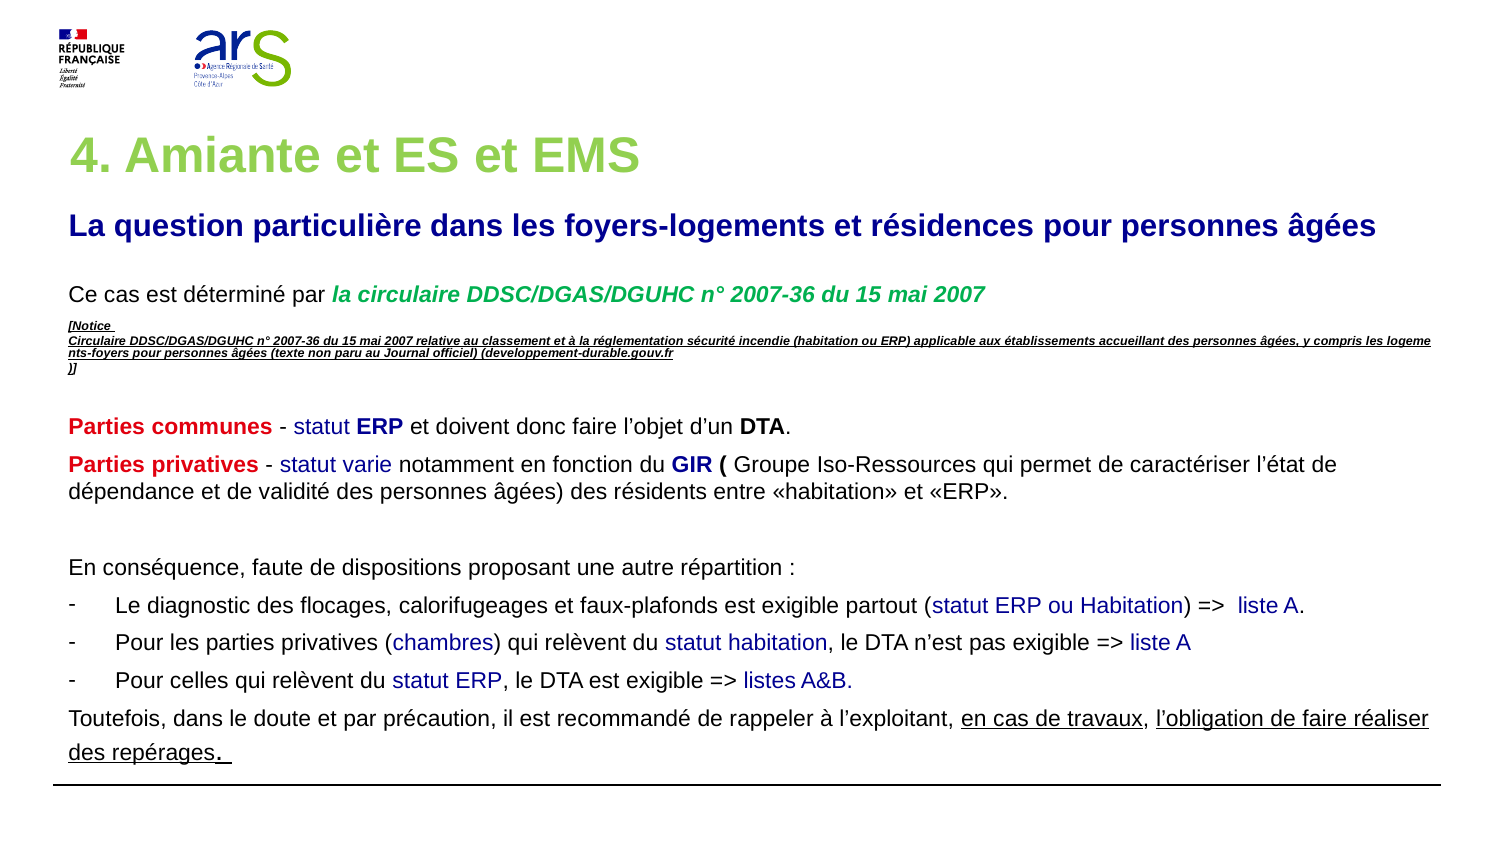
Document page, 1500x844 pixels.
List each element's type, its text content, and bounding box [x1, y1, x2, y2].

list La question particulière dans les foyers-logements et résidences pour personnes âgées [53, 204, 1436, 245]
list Ce cas est déterminé par la circulaire DDSC/DGAS/DGUHC n° 2007-36 du 15 mai 2007 [Notice Circulaire DDSC/DGAS/DGUHC n° 2007-36 du 15 mai 2007 relative au classement et à la réglementation sécurité incendie (habitation ou ERP) applicable aux établissements accueillant des personnes âgées, y compris les logements-foyers pour personnes âgées (texte non paru au Journal officiel) (developpement-durable.gouv.fr)] Parties communes - statut ERP et doivent donc faire l’objet d’un DTA. Parties privatives - statut varie notamment en fonction du GIR ( Groupe Iso-Ressources qui permet de caractériser l’état de dépendance et de validité des personnes âgées) des résidents entre «habitation» et «ERP». En conséquence, faute de dispositions proposant une autre répartition : Le diagnostic des flocages, calorifugeages et faux-plafonds est exigible partout (statut ERP ou Habitation) => liste A. Pour les parties privatives (chambres) qui relèvent du statut habitation, le DTA n’est pas exigible => liste A Pour celles qui relèvent du statut ERP, le DTA est exigible => listes A&B. Toutefois, dans le doute et par précaution, il est recommandé de rappeler à l’exploitant, en cas de travaux, l’obligation de faire réaliser des repérages. [53, 280, 1436, 753]
picture [47, 17, 136, 107]
title 4. Amiante et ES et EMS [53, 112, 1436, 201]
picture [194, 30, 291, 88]
